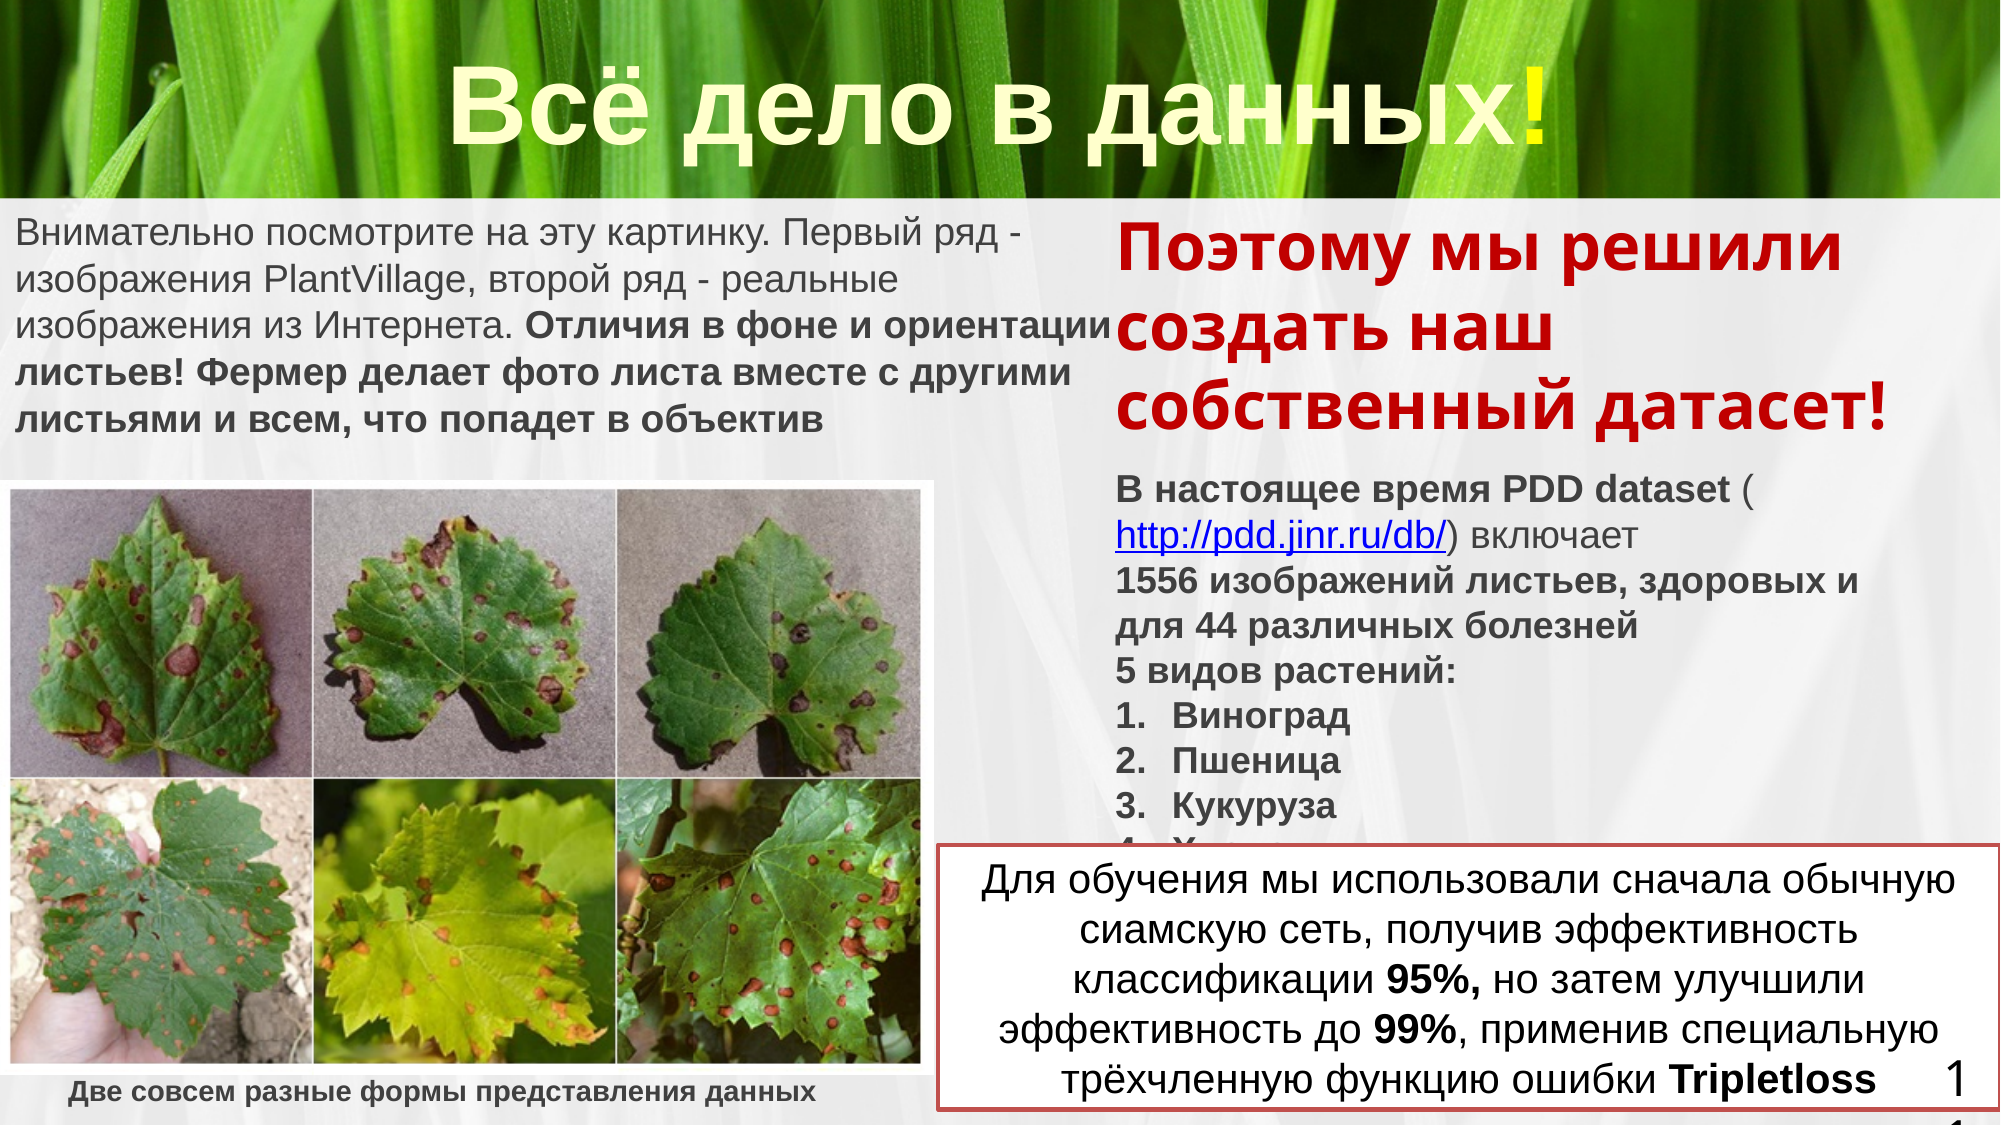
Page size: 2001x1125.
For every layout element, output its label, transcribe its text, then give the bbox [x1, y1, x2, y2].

text_box 11 [1929, 1039, 2000, 1125]
picture [1995, 0, 2001, 1125]
title Всё дело в данных! [0, 0, 2000, 201]
text_box Внимательно посмотрите на эту картинку. Первый ряд - изображения PlantVillage, второй ряд - реальные изображения из Интернета. Отличия в фоне и ориентации листьев! Фермер делает фото листа вместе с другими листьями и всем, что попадет в объектив [0, 199, 1100, 448]
text_box Две совсем разные формы представления данных [53, 1083, 833, 1115]
text_box Поэтому мы решили создать наш собственный датасет! В настоящее время PDD dataset (http://pdd.jinr.ru/db/) включает 1556 изображений листьев, здоровых и для 44 различных болезней 5 видов растений: Виноград Пшеница Кукуруза Хлопок Огурцы. [1100, 196, 1995, 843]
picture [0, 448, 1929, 1125]
text_box Для обучения мы использовали сначала обычную сиамскую сеть, получив эффективность классификации 95%, но затем улучшили эффективность до 99%, применив специальную трёхчленную функцию ошибки Tripletloss [936, 843, 2000, 1112]
